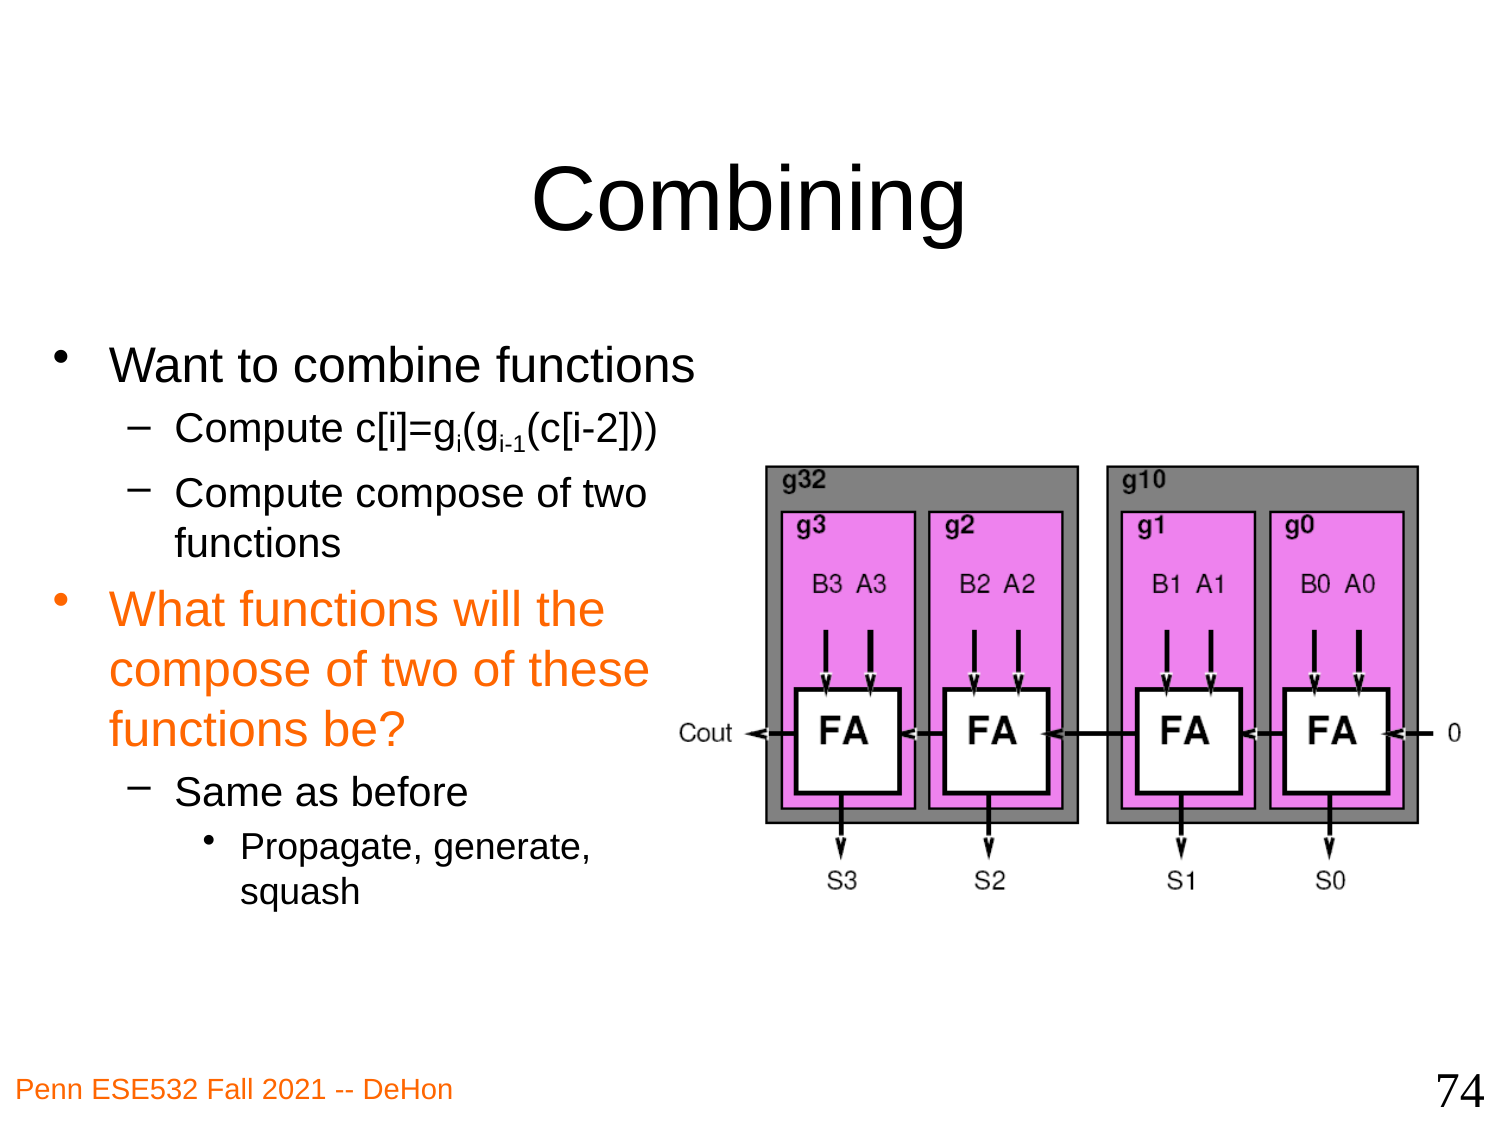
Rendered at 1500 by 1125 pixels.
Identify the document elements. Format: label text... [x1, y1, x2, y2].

slide_number 74 [1187, 1049, 1500, 1125]
list Want to combine functions Compute c[i]=gi(gi-1(c[i-2])) Compute compose of two functions What functions will the compose of two of these functions be? Same as before Propagate, generate, squash [37, 324, 738, 1001]
title Combining [112, 99, 1388, 288]
slide_number Penn ESE532 Fall 2021 -- DeHon [0, 1062, 576, 1125]
picture [674, 462, 1469, 904]
